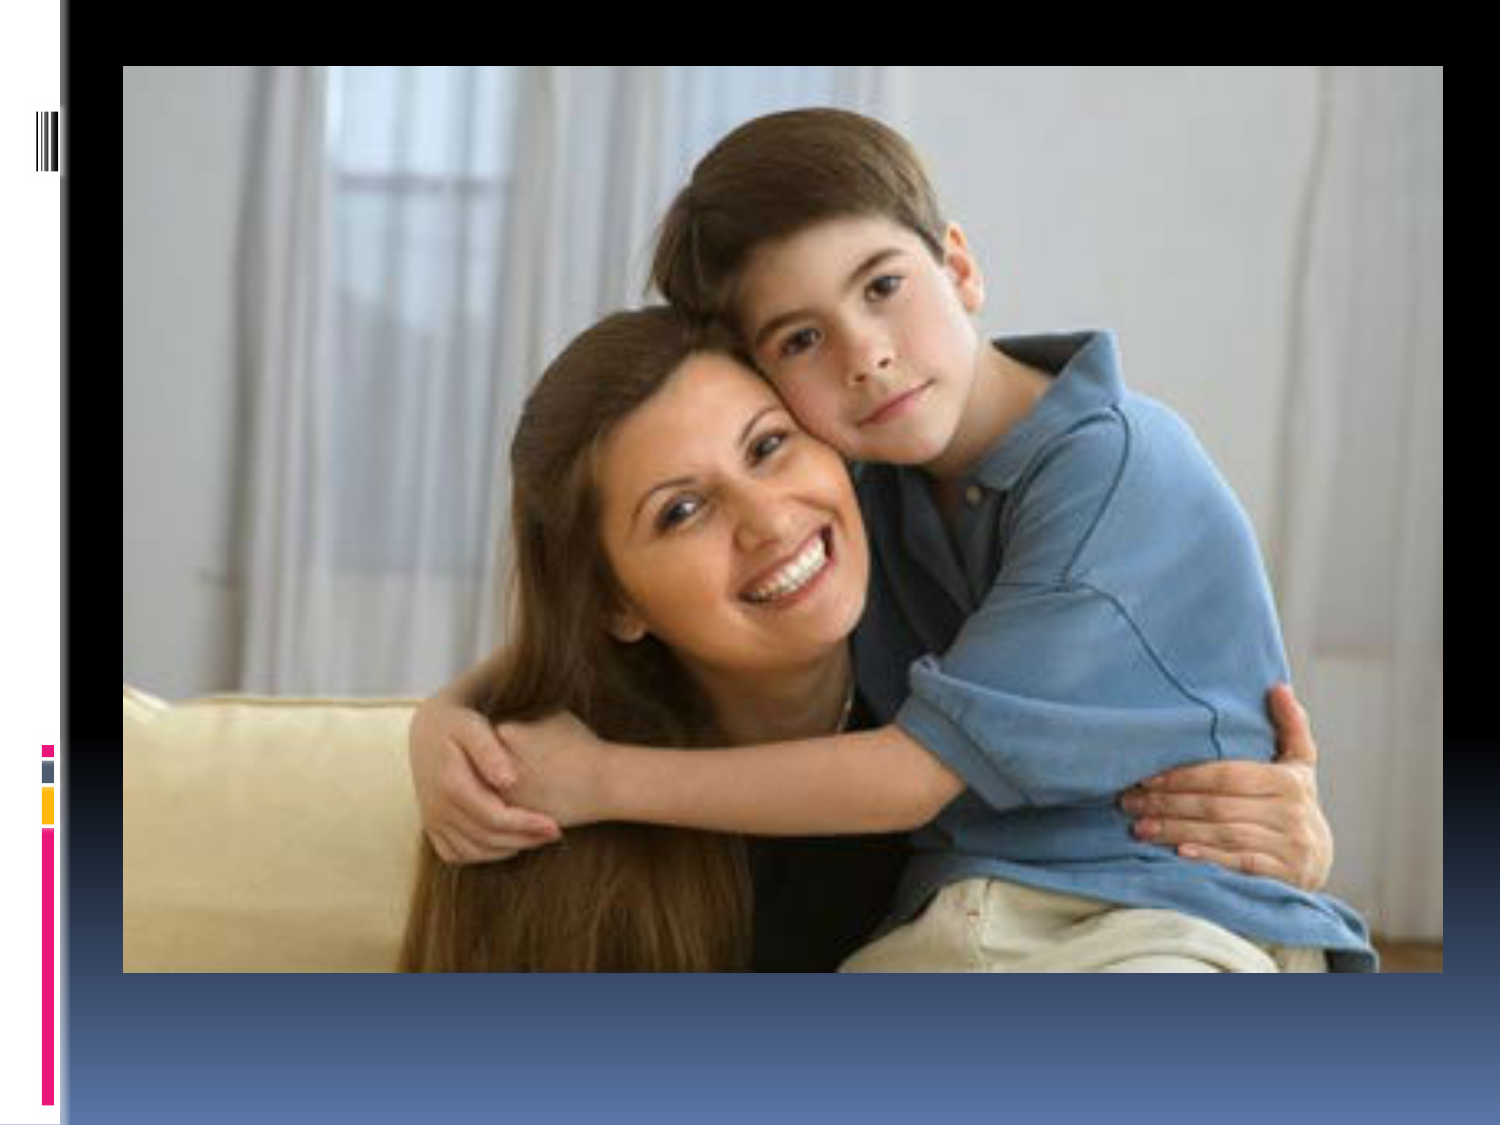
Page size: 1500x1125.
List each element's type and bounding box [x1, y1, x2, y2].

list [123, 65, 1444, 974]
